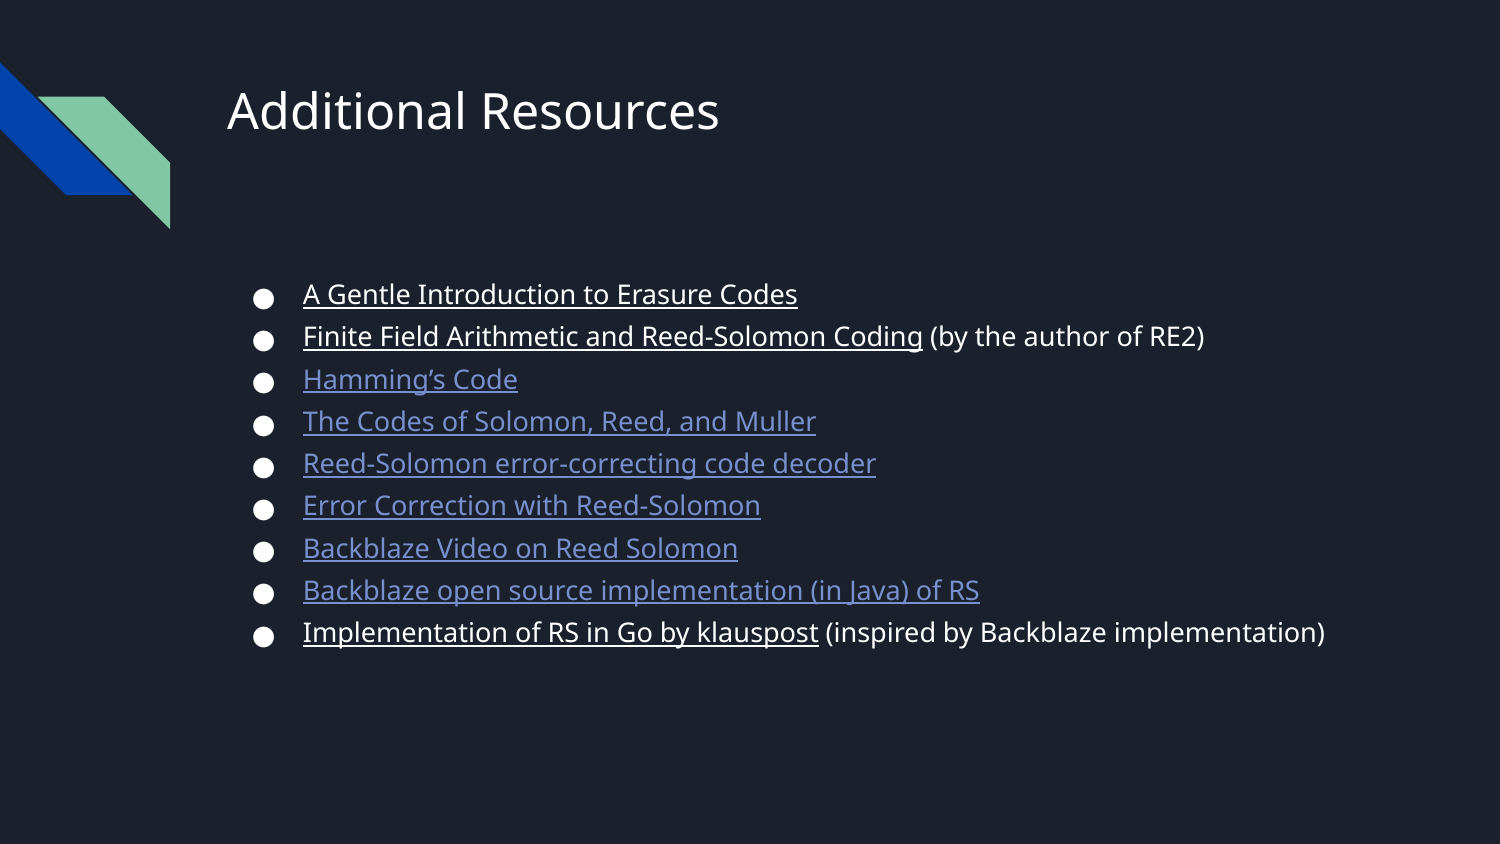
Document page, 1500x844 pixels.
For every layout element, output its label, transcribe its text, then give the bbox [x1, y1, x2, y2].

title Additional Resources [212, 64, 1368, 215]
list A Gentle Introduction to Erasure Codes Finite Field Arithmetic and Reed-Solomon Coding (by the author of RE2) Hamming’s Code The Codes of Solomon, Reed, and Muller Reed-Solomon error-correcting code decoder Error Correction with Reed-Solomon Backblaze Video on Reed Solomon Backblaze open source implementation (in Java) of RS Implementation of RS in Go by klauspost (inspired by Backblaze implementation) [212, 257, 1368, 735]
